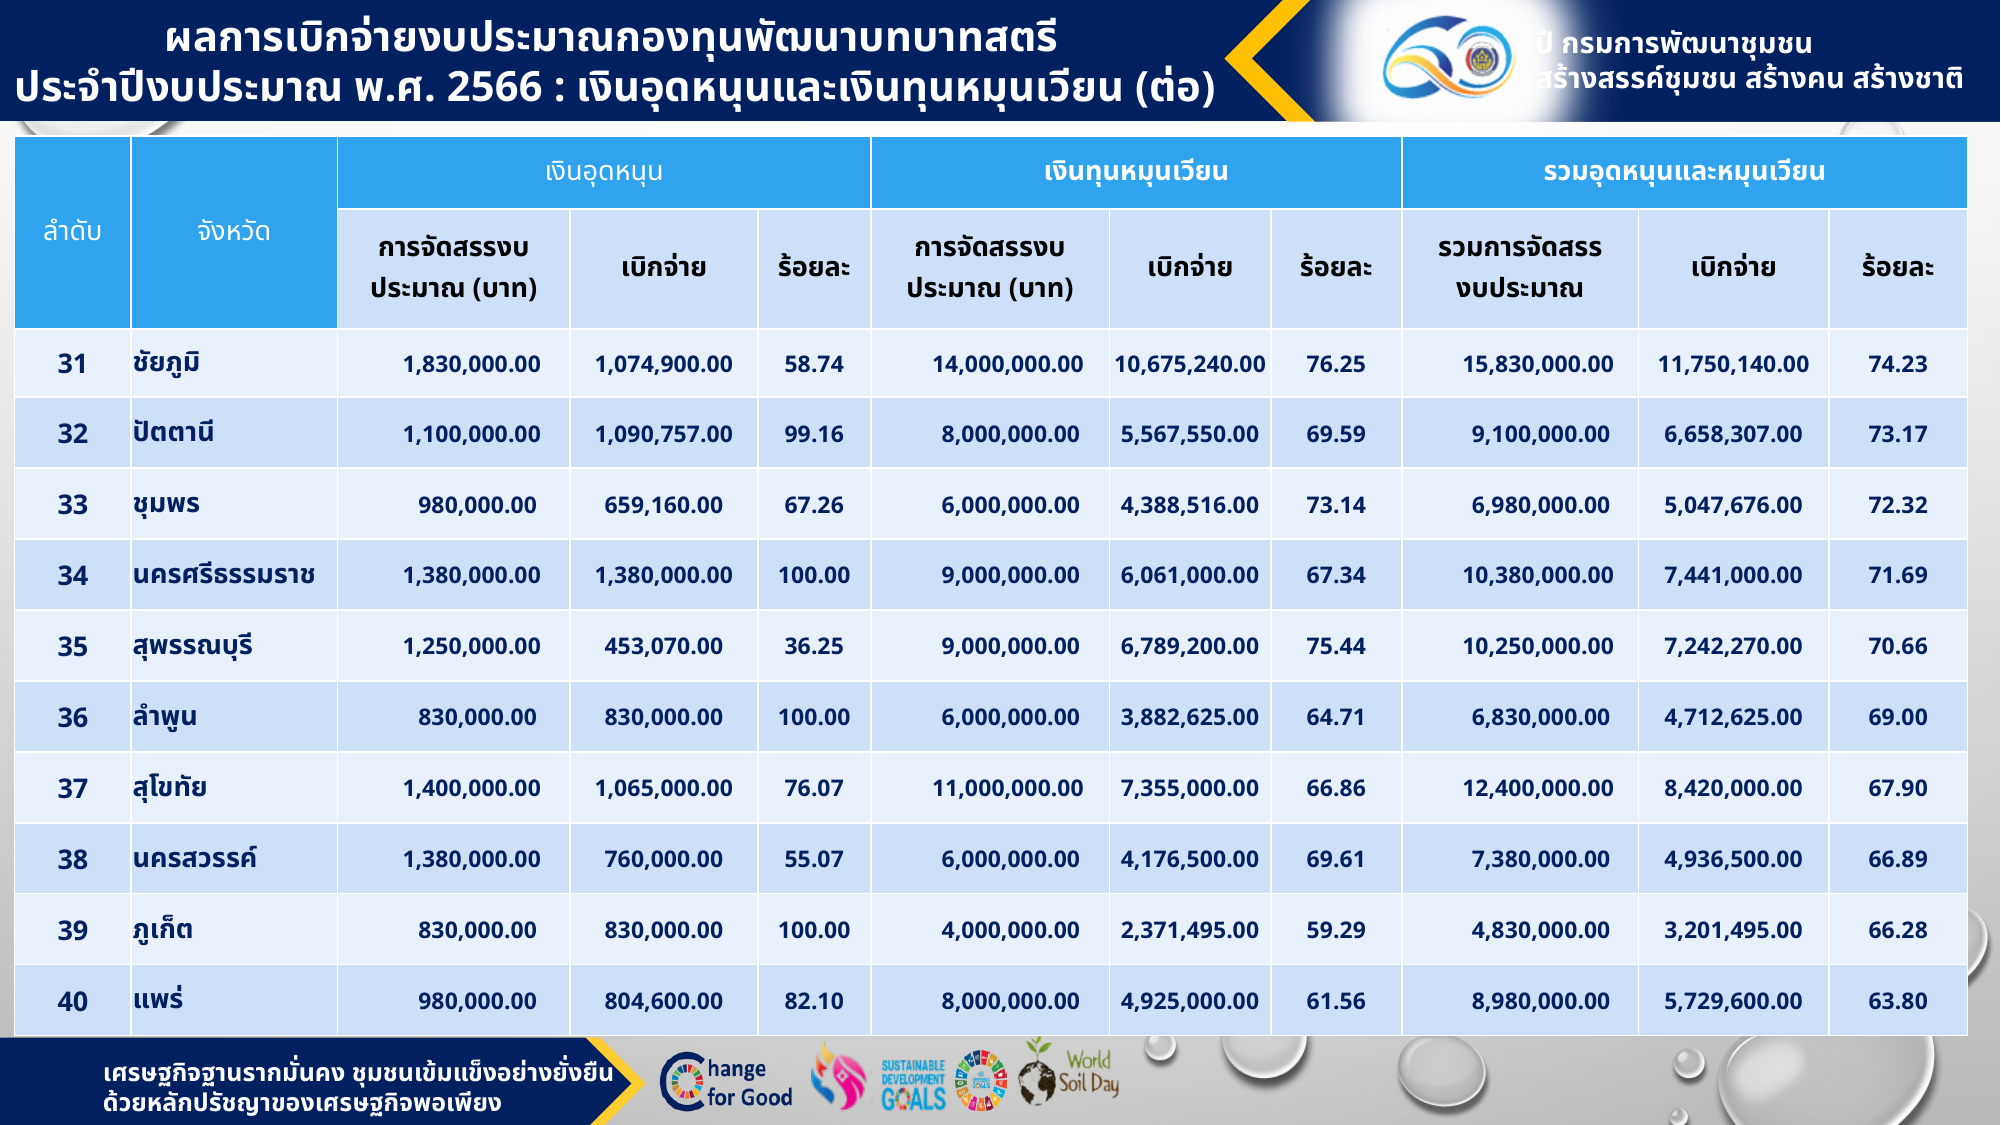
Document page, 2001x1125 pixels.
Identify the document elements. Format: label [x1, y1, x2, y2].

table_cell [15, 540, 130, 609]
table_cell [571, 540, 757, 609]
table_cell [338, 611, 569, 680]
table_cell [338, 398, 569, 467]
table_header [132, 137, 337, 328]
table_cell [872, 611, 1109, 680]
table_cell [759, 540, 870, 609]
table_cell [571, 894, 757, 964]
table_cell [872, 753, 1109, 822]
table_cell [132, 824, 337, 893]
table_cell [1110, 753, 1270, 822]
table_cell [1830, 824, 1967, 893]
table_cell [132, 682, 337, 751]
table_cell [1110, 540, 1270, 609]
table_cell [1639, 398, 1828, 467]
table_cell [759, 210, 870, 328]
table_cell [571, 753, 757, 822]
table_cell [1110, 469, 1270, 538]
table_cell [1403, 894, 1638, 964]
table_cell [1110, 398, 1270, 467]
table_cell [571, 965, 757, 1030]
table_cell [132, 469, 337, 538]
table_cell [571, 682, 757, 751]
table_cell [15, 753, 130, 822]
table_cell [338, 753, 569, 822]
table_cell [1110, 330, 1270, 396]
table_cell [338, 894, 569, 964]
table_cell [1272, 682, 1401, 751]
table_cell [1110, 965, 1270, 1035]
table_cell [759, 824, 870, 893]
table_cell [1110, 210, 1270, 328]
table_cell [15, 611, 130, 680]
table_cell [1272, 753, 1401, 822]
table_cell [1830, 330, 1967, 396]
table_cell [132, 965, 337, 1030]
table_header [872, 137, 1401, 208]
table_cell [338, 824, 569, 893]
table_cell [132, 753, 337, 822]
picture [1127, 122, 2000, 1125]
table_cell [1403, 469, 1638, 538]
table_cell [1272, 469, 1401, 538]
table_cell [571, 469, 757, 538]
table_cell [571, 611, 757, 680]
table_cell [759, 965, 870, 1030]
table_cell [1830, 540, 1967, 609]
table_cell [1830, 965, 1967, 1035]
table_cell [15, 965, 130, 1030]
table_cell [1830, 469, 1967, 538]
table_cell [1639, 540, 1828, 609]
table_cell [872, 965, 1109, 1030]
table_cell [1272, 540, 1401, 609]
table_cell [1272, 330, 1401, 396]
table_cell [338, 330, 569, 396]
table_cell [1639, 894, 1828, 964]
table_header [15, 137, 130, 328]
table_cell [1403, 682, 1638, 751]
table_cell [1403, 540, 1638, 609]
table_cell [15, 469, 130, 538]
picture [0, 123, 1302, 1030]
table_cell [1403, 398, 1638, 467]
table_cell [1110, 894, 1270, 964]
table_cell [1403, 611, 1638, 680]
table_cell [1639, 330, 1828, 396]
table_cell [872, 682, 1109, 751]
table_cell [1403, 965, 1638, 1035]
table_cell [571, 398, 757, 467]
table_cell [1403, 824, 1638, 893]
table_cell [1110, 682, 1270, 751]
table_cell [15, 894, 130, 964]
text_box [0, 1030, 1127, 1125]
table_cell [1639, 753, 1828, 822]
table_cell [1830, 611, 1967, 680]
table_cell [1639, 682, 1828, 751]
table_cell [132, 398, 337, 467]
table_cell [132, 330, 337, 396]
table_cell [1272, 611, 1401, 680]
table_cell [759, 682, 870, 751]
table_cell [1639, 824, 1828, 893]
table_header [338, 137, 870, 208]
table_cell [15, 682, 130, 751]
table_cell [1110, 611, 1270, 680]
table_cell [872, 540, 1109, 609]
table_cell [132, 611, 337, 680]
table_cell [759, 330, 870, 396]
table_cell [872, 330, 1109, 396]
table_cell [1830, 894, 1967, 964]
table_cell [132, 540, 337, 609]
text_box [0, 0, 2000, 123]
table_cell [1403, 753, 1638, 822]
table_cell [1639, 210, 1828, 328]
table_cell [1272, 965, 1401, 1035]
table_cell [759, 894, 870, 964]
table_cell [1830, 398, 1967, 467]
table_cell [872, 894, 1109, 964]
table_cell [1272, 894, 1401, 964]
table_cell [759, 398, 870, 467]
table_cell [1639, 965, 1828, 1035]
table_cell [1830, 753, 1967, 822]
table_cell [872, 469, 1109, 538]
table_cell [759, 753, 870, 822]
table_cell [1272, 210, 1401, 328]
table_cell [1110, 824, 1270, 893]
table_cell [571, 824, 757, 893]
table_cell [15, 824, 130, 893]
table_cell [872, 398, 1109, 467]
table_cell [571, 210, 757, 328]
table_cell [872, 824, 1109, 893]
table_cell [1403, 210, 1638, 328]
table_cell [15, 330, 130, 396]
table_cell [571, 330, 757, 396]
table_cell [338, 469, 569, 538]
table_cell [1639, 469, 1828, 538]
table_cell [132, 894, 337, 964]
table_cell [338, 210, 569, 328]
table_cell [1272, 824, 1401, 893]
table_cell [759, 611, 870, 680]
table_cell [1403, 330, 1638, 396]
table_cell [1830, 682, 1967, 751]
table_header [1403, 137, 1967, 208]
table_cell [338, 682, 569, 751]
table_cell [1272, 398, 1401, 467]
table_cell [1830, 210, 1967, 328]
table_cell [338, 540, 569, 609]
table_cell [759, 469, 870, 538]
table_cell [1639, 611, 1828, 680]
table_cell [872, 210, 1109, 328]
table_cell [15, 398, 130, 467]
table_cell [338, 965, 569, 1030]
